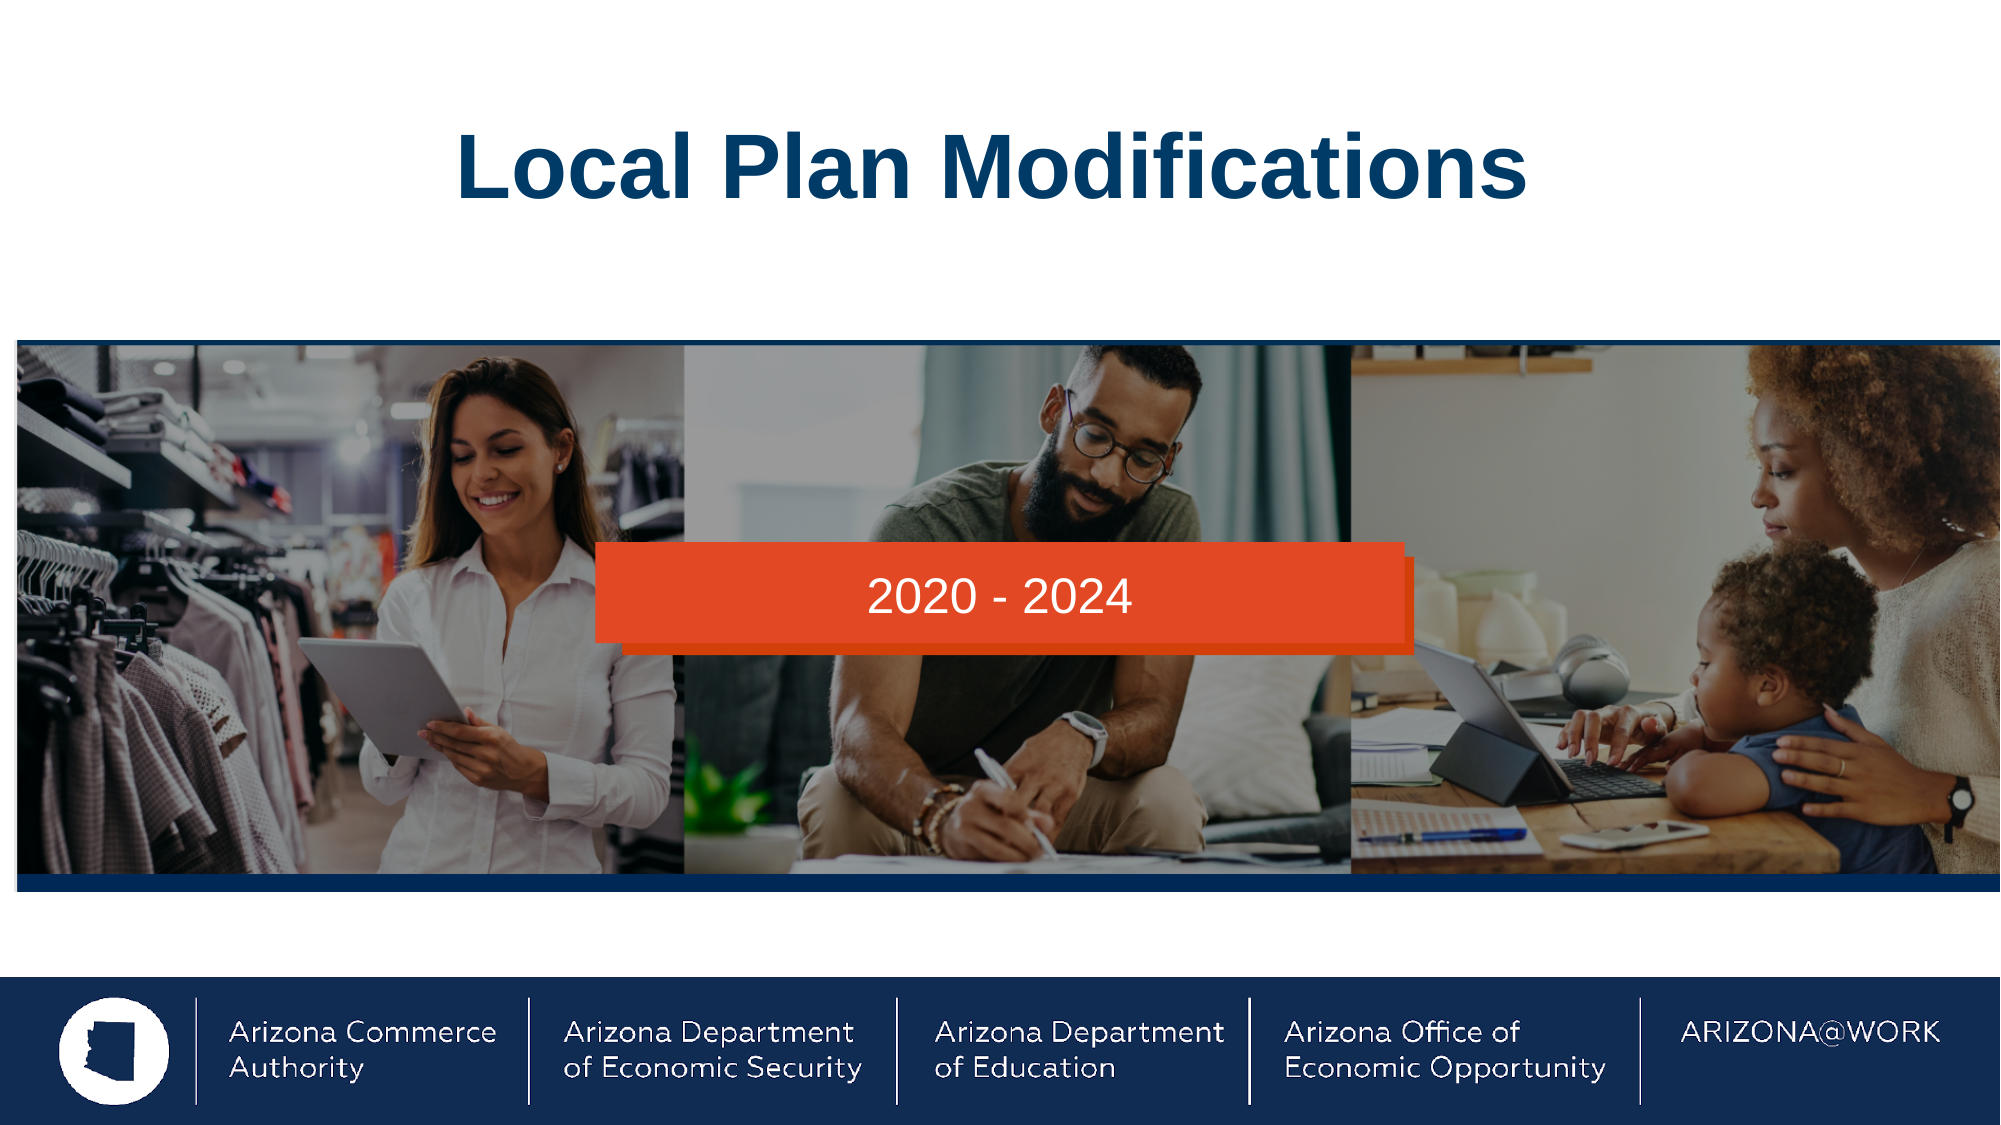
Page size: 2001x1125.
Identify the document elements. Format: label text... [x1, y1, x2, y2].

picture [0, 977, 2000, 1125]
picture [14, 340, 2000, 892]
title Local Plan Modifications [24, 59, 1983, 278]
